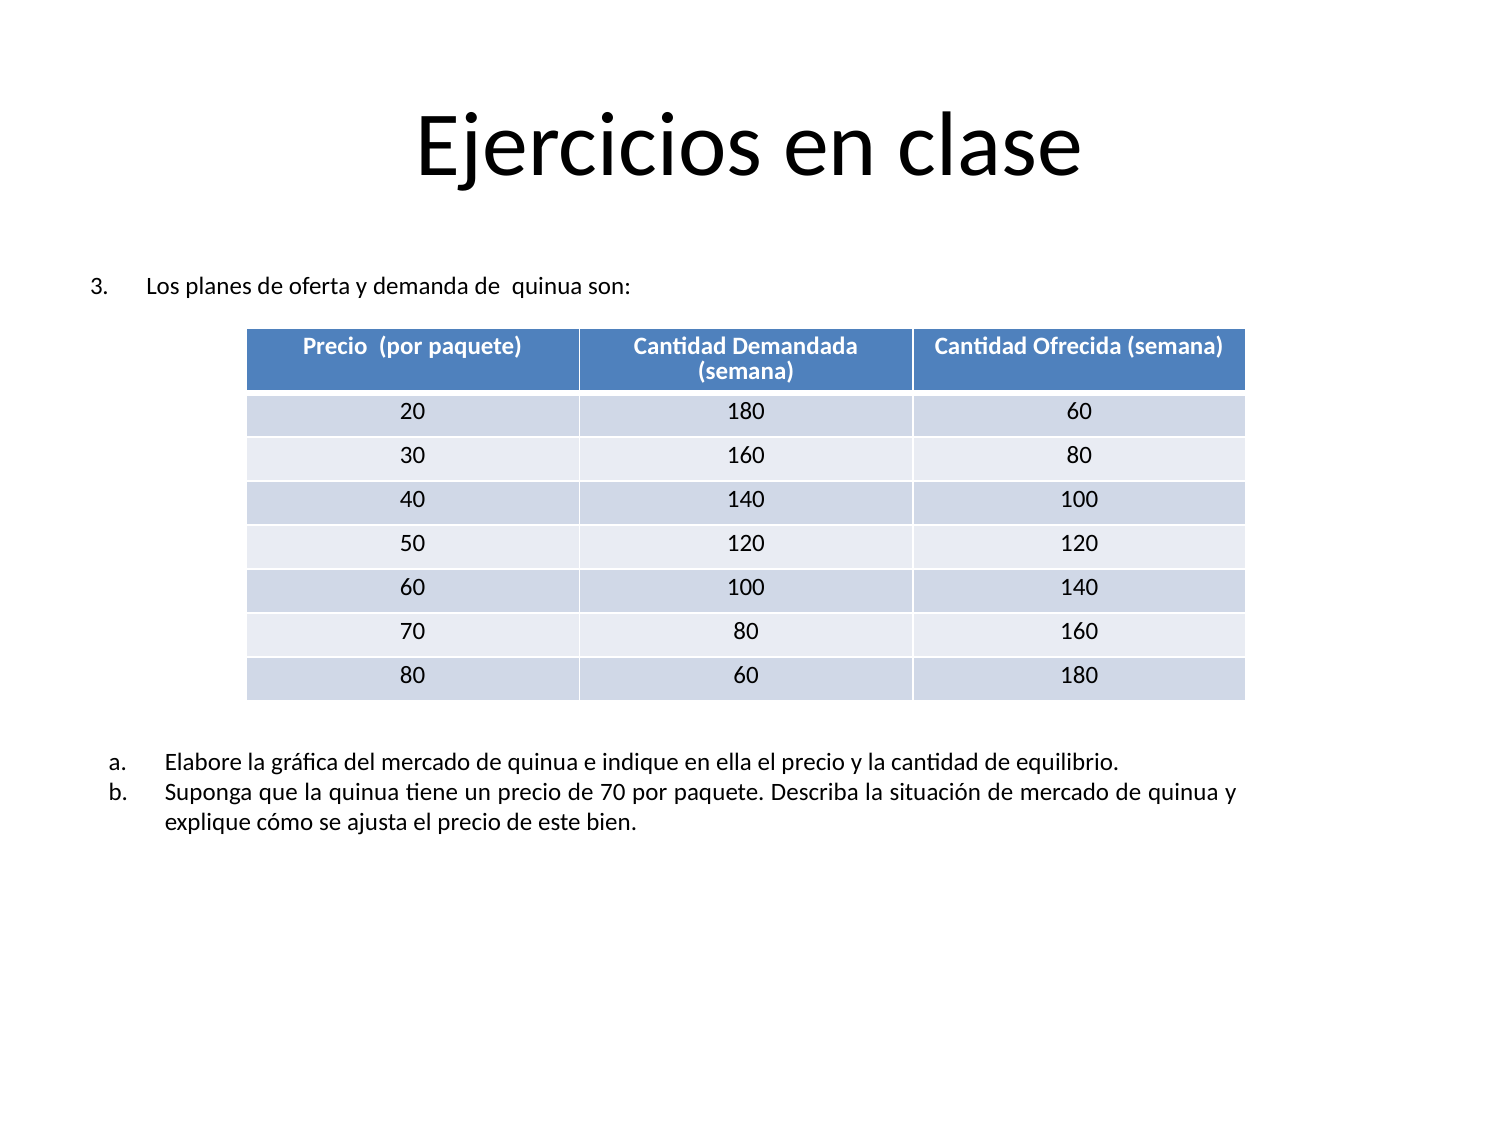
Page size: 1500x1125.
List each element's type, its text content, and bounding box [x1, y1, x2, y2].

table_header Cantidad Ofrecida (semana) [914, 329, 1245, 390]
table_header Precio (por paquete) [247, 329, 579, 390]
table_cell 60 [914, 396, 1245, 436]
table_cell 100 [580, 570, 912, 612]
table_cell 30 [247, 438, 579, 480]
table_cell 180 [914, 658, 1245, 700]
table_cell 60 [247, 570, 579, 612]
table_header Cantidad Demandada (semana) [580, 329, 912, 390]
table_cell 60 [580, 658, 912, 700]
table_cell 160 [914, 614, 1245, 656]
table_cell 120 [580, 526, 912, 568]
table_cell 160 [580, 438, 912, 480]
list Los planes de oferta y demanda de quinua son: [75, 262, 1425, 1005]
table_cell 70 [247, 614, 579, 656]
table_cell 120 [914, 526, 1245, 568]
table_cell 180 [580, 396, 912, 436]
table_cell 140 [914, 570, 1245, 612]
table_cell 140 [580, 482, 912, 524]
table_cell 50 [247, 526, 579, 568]
table_cell 80 [914, 438, 1245, 480]
table_cell 40 [247, 482, 579, 524]
table_cell 20 [247, 396, 579, 436]
table_cell 80 [247, 658, 579, 700]
text_box Elabore la gráfica del mercado de quinua e indique en ella el precio y la cantidad de equilibrio. Suponga que la quinua tiene un precio de 70 por paquete. Describa la situación de mercado de quinua y explique cómo se ajusta el precio de este bien. [93, 738, 1254, 843]
table_cell 100 [914, 482, 1245, 524]
title Ejercicios en clase [75, 45, 1425, 233]
table_cell 80 [580, 614, 912, 656]
